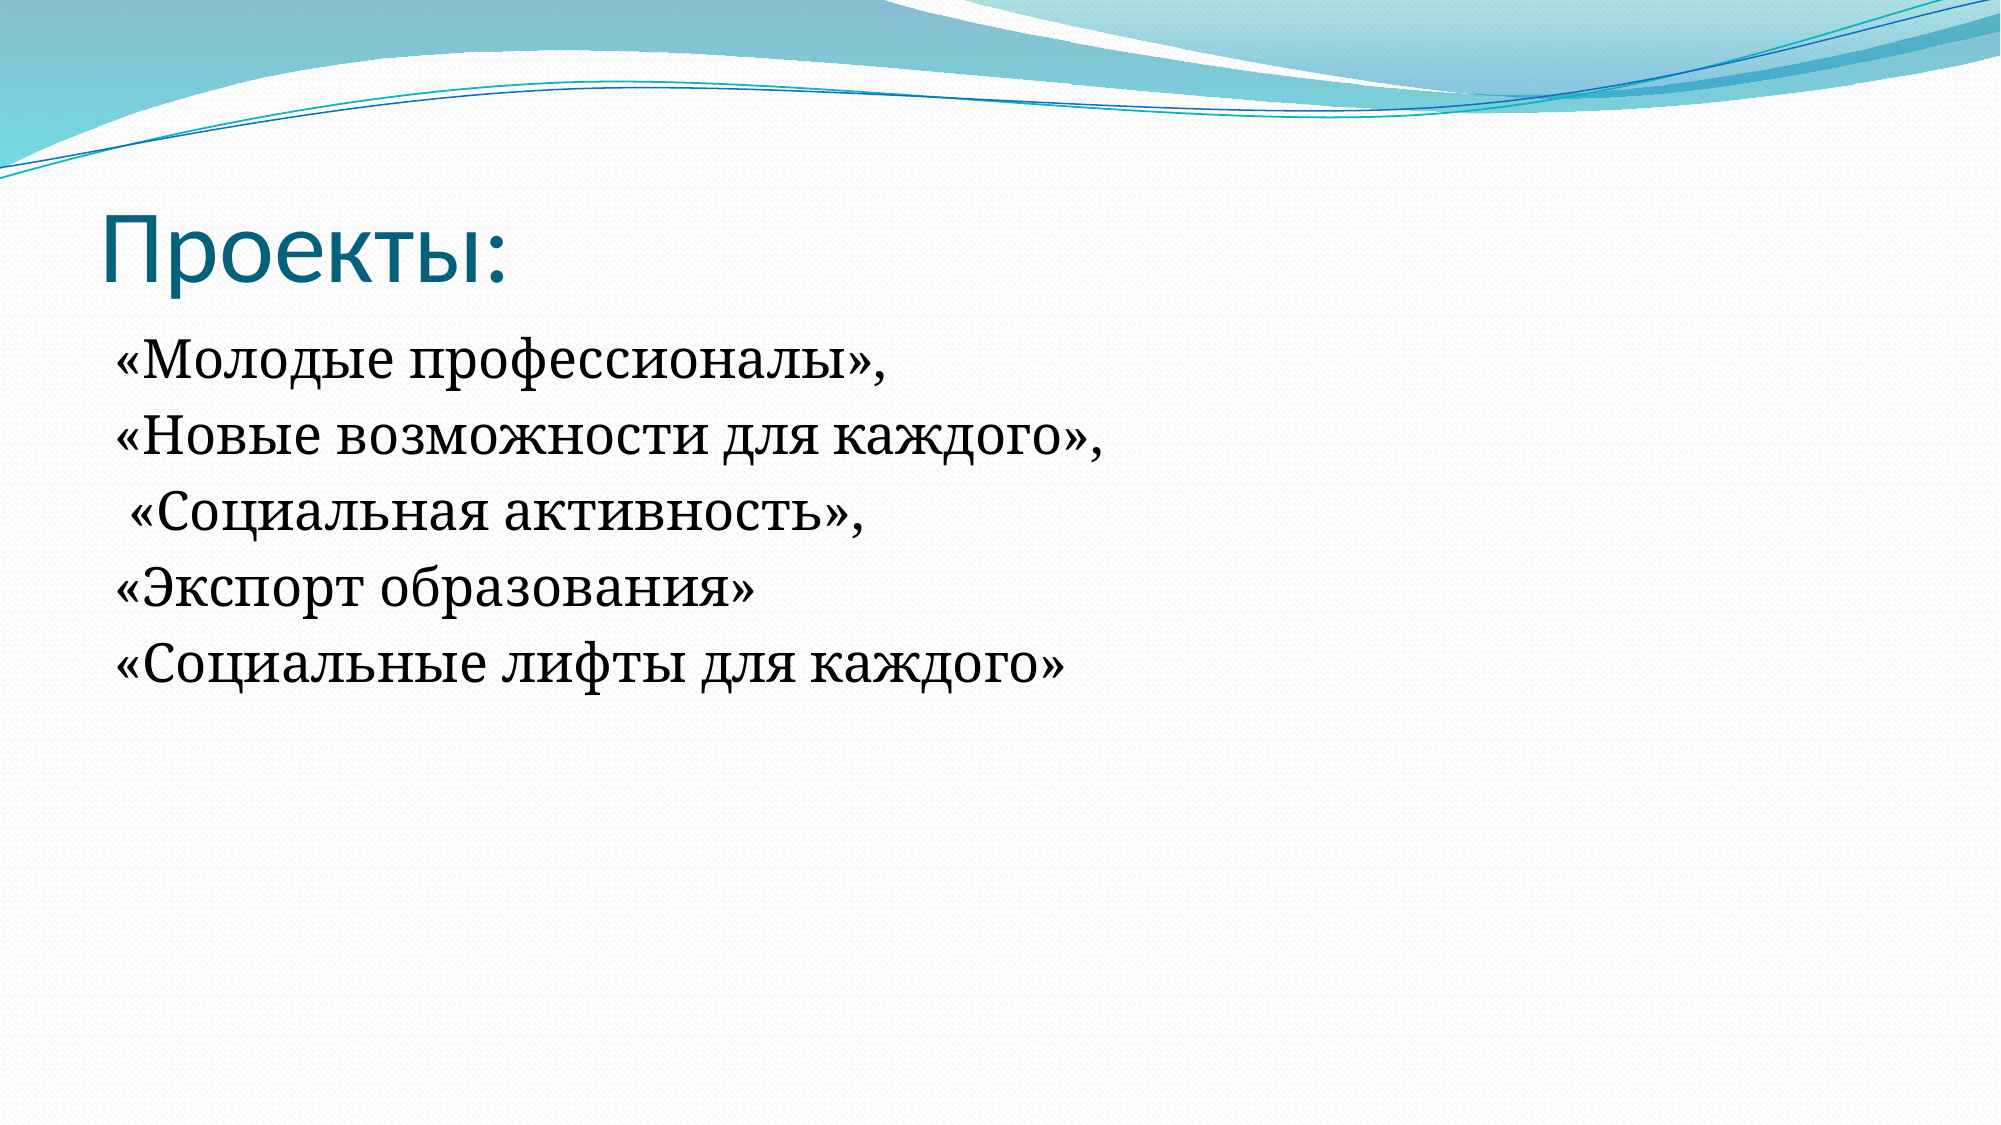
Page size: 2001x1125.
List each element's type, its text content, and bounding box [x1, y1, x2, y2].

list «Молодые профессионалы», «Новые возможности для каждого», «Социальная активность», «Экспорт образования» «Социальные лифты для каждого» [99, 317, 1900, 1038]
title Проекты: [99, 115, 1900, 303]
